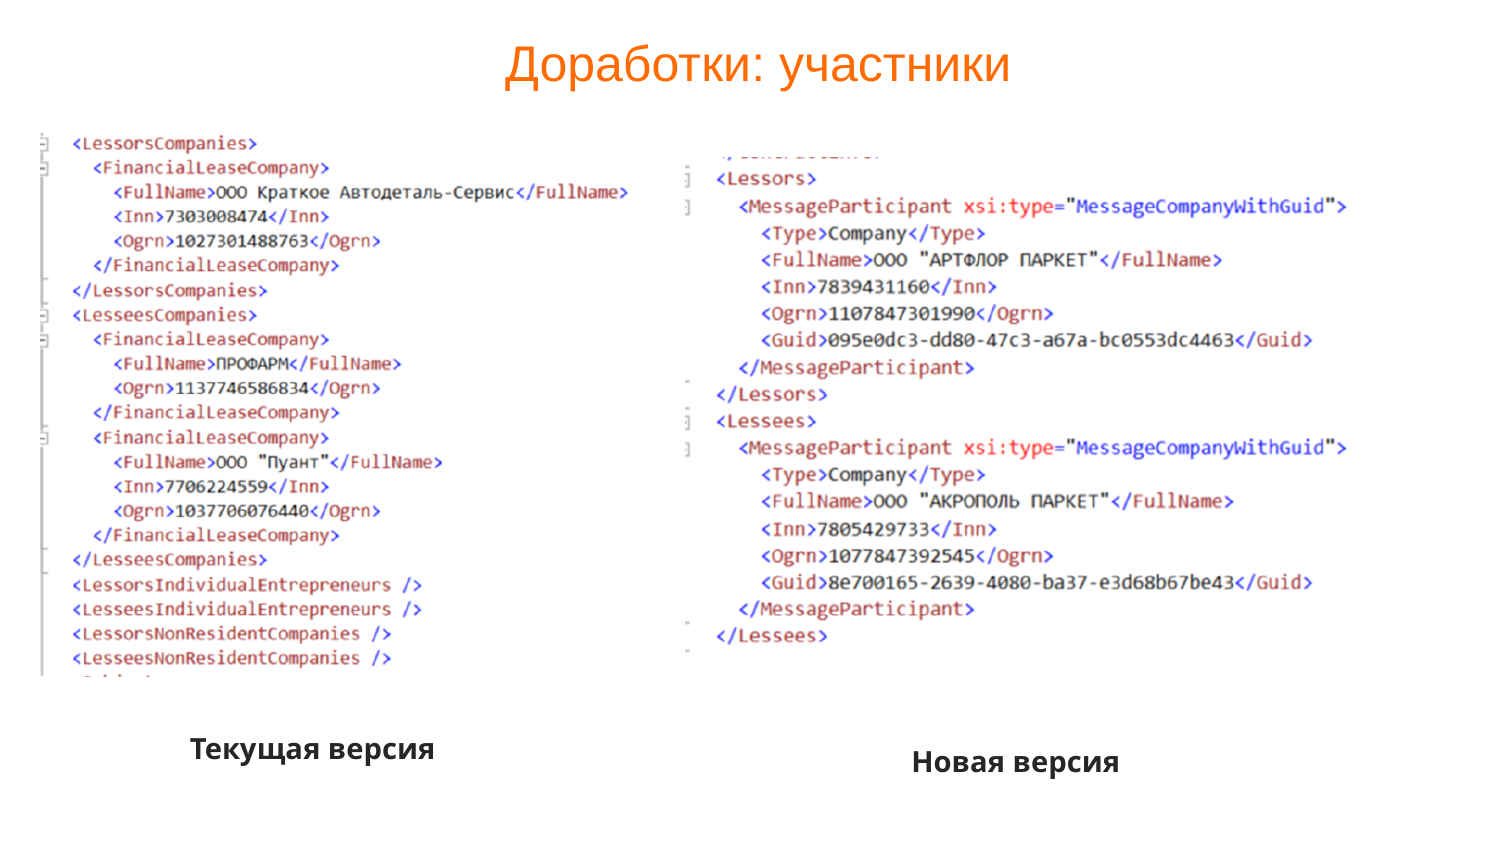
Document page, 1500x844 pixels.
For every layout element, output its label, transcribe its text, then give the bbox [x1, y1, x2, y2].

text_box Новая версия [896, 718, 1279, 786]
picture [40, 133, 653, 677]
picture [685, 157, 1412, 654]
text_box Доработки: участники [198, 32, 1319, 97]
text_box Текущая версия [175, 705, 557, 773]
